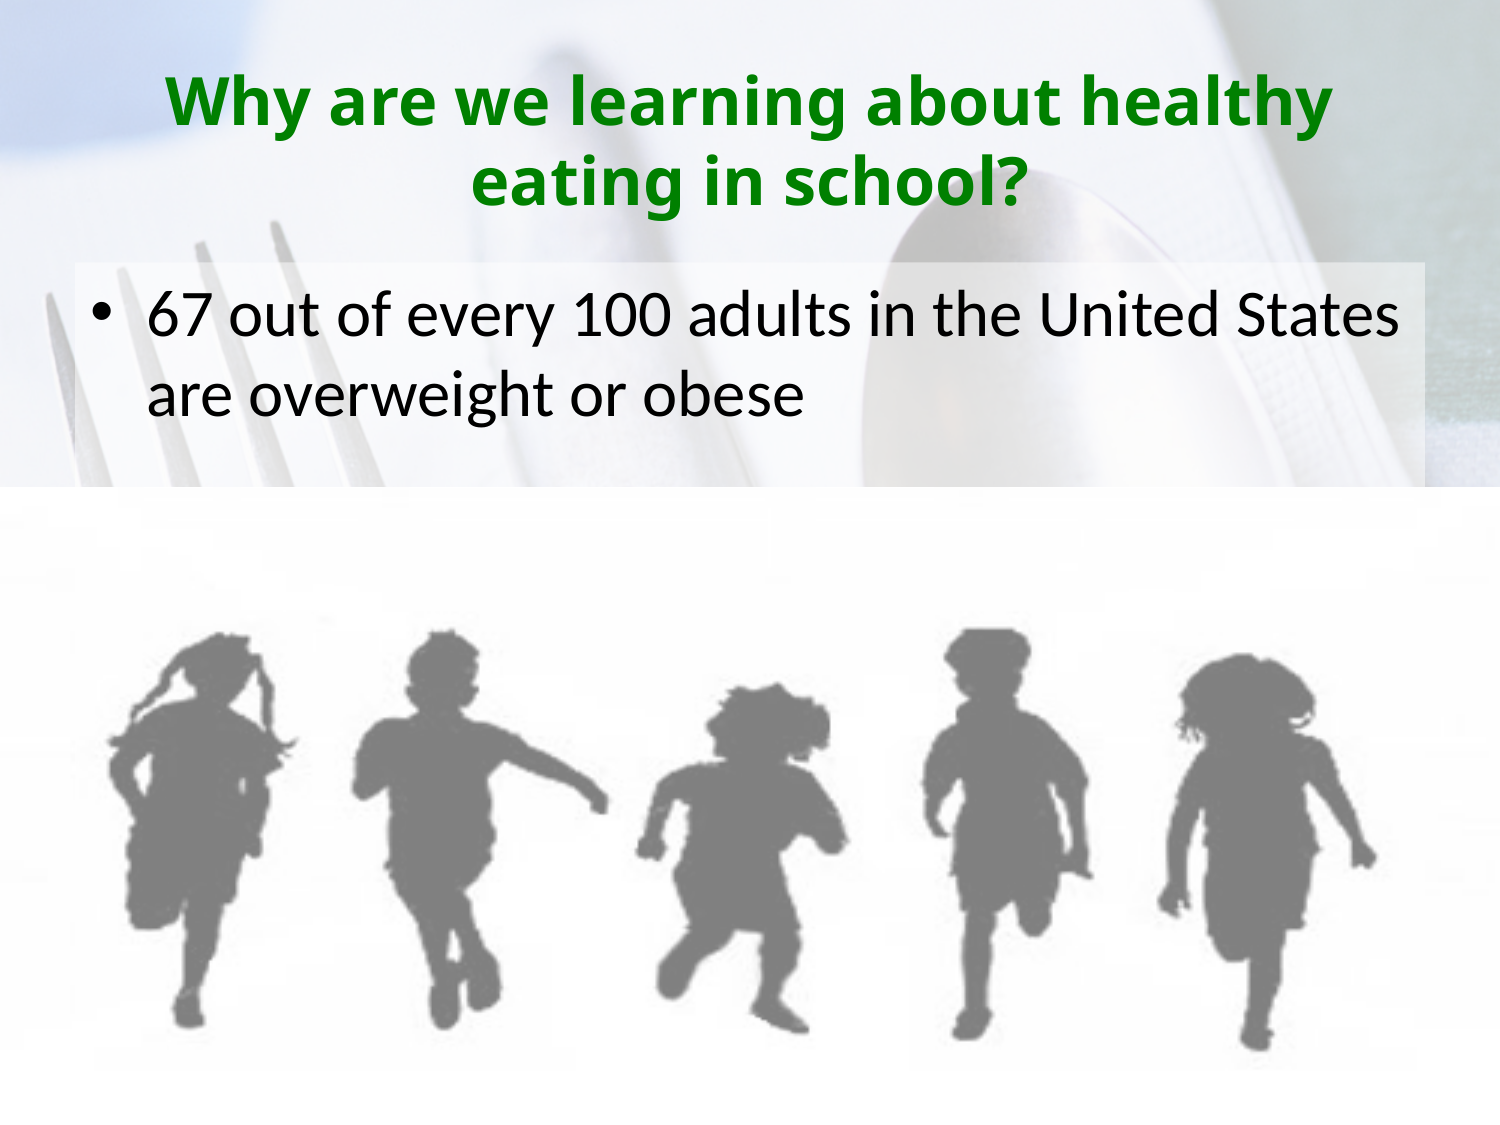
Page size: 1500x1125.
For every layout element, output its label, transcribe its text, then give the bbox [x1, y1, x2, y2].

list 67 out of every 100 adults in the United States are overweight or obese [75, 262, 1425, 485]
title Why are we learning about healthy eating in school? [75, 45, 1425, 233]
picture [0, 487, 1500, 1125]
